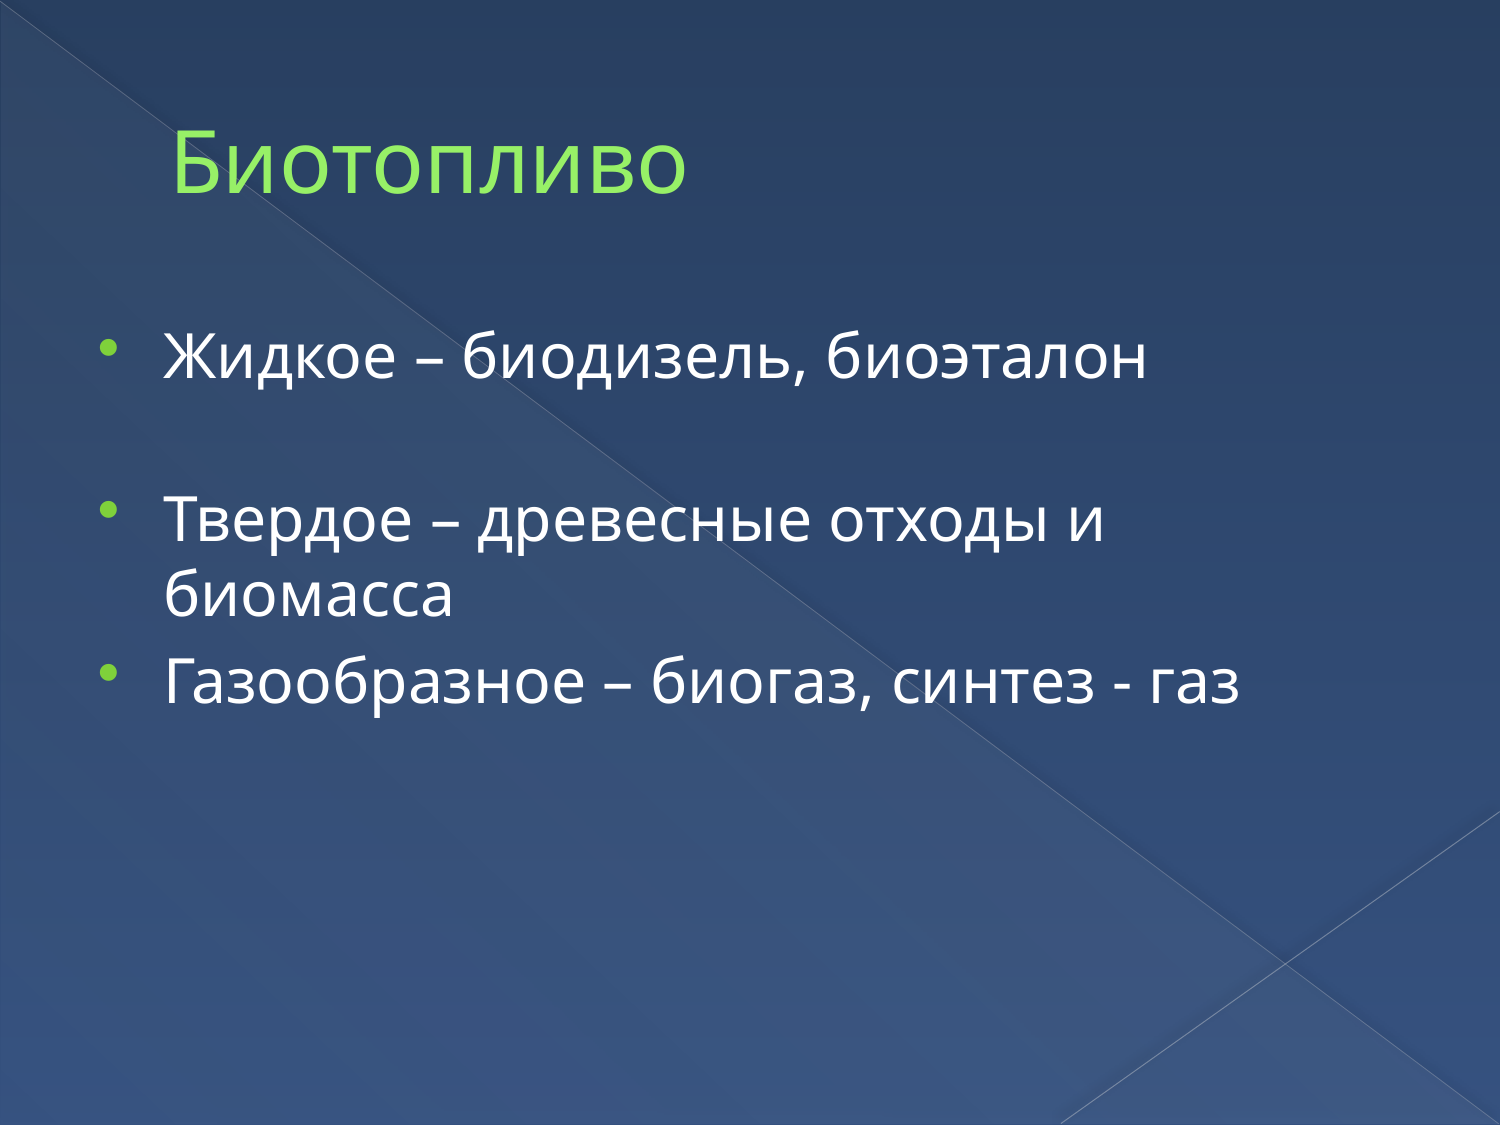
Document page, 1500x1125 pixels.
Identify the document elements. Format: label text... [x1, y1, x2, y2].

title Биотопливо [75, 43, 1425, 274]
list Жидкое – биодизель, биоэталон Твердое – древесные отходы и биомасса Газообразное – биогаз, синтез - газ [75, 308, 1425, 1059]
